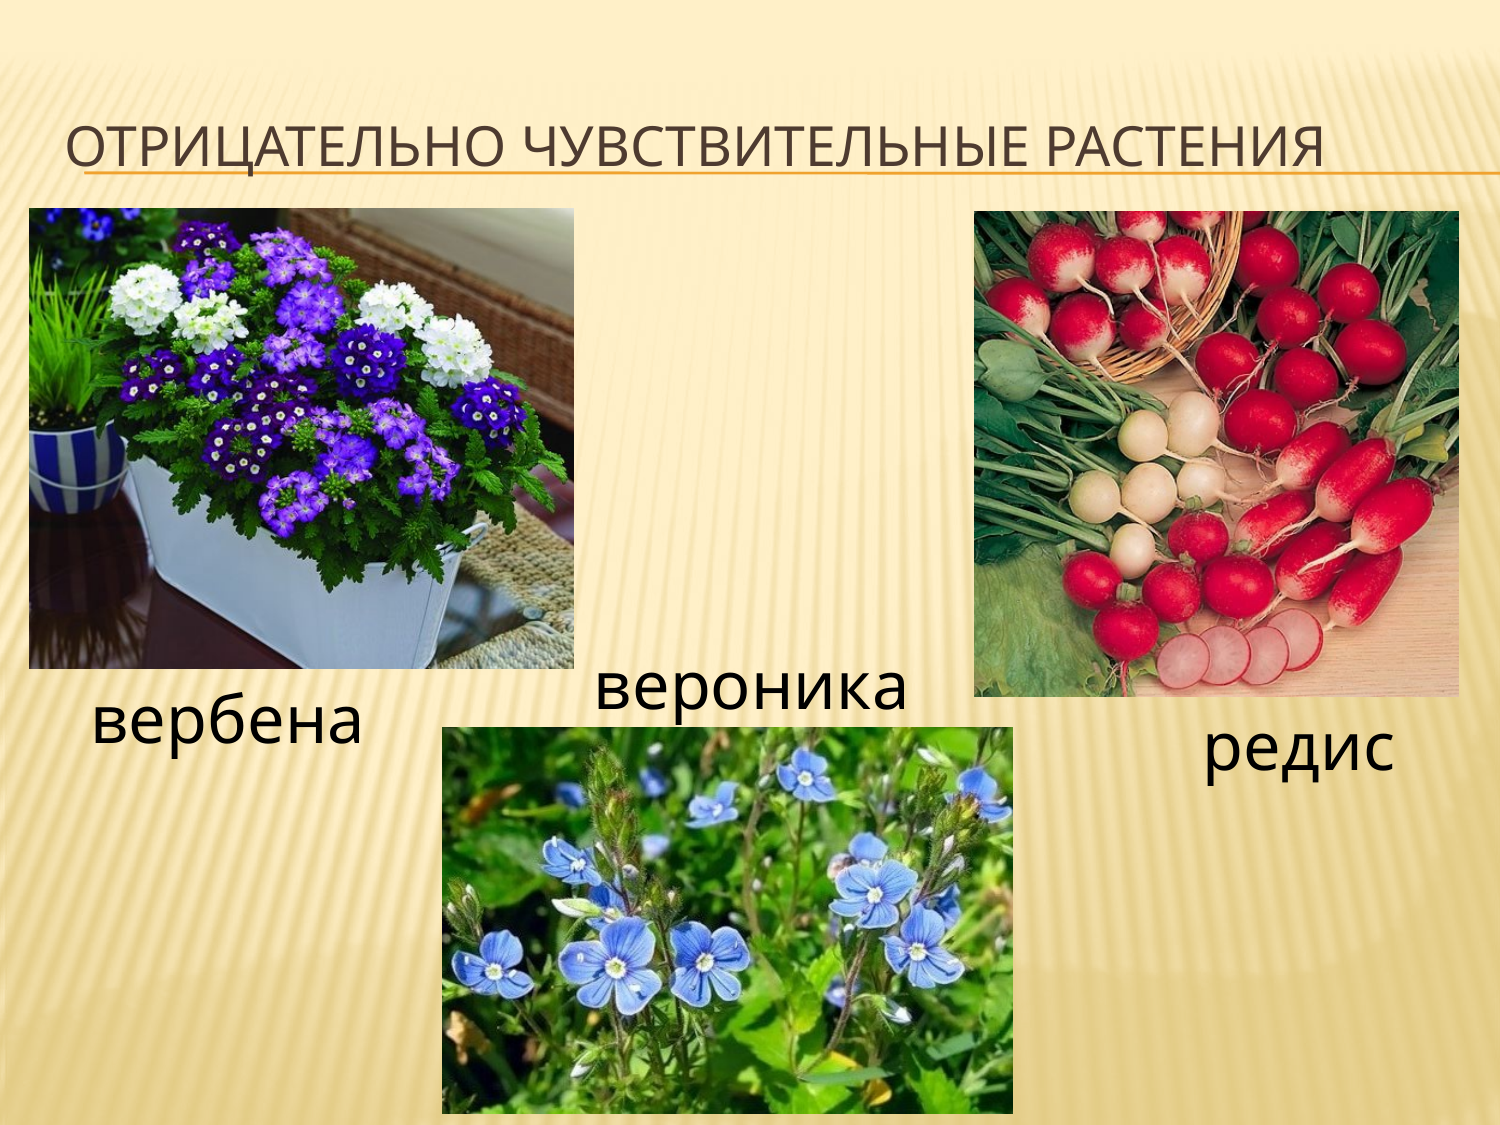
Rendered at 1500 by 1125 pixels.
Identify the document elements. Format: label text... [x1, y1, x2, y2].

text_box редис [1188, 714, 1411, 791]
title Отрицательно чувствительные растения [50, 75, 1475, 213]
picture [29, 207, 575, 670]
picture [442, 727, 1013, 1114]
text_box вероника [579, 635, 925, 725]
text_box вербена [75, 687, 381, 764]
picture [974, 211, 1459, 697]
